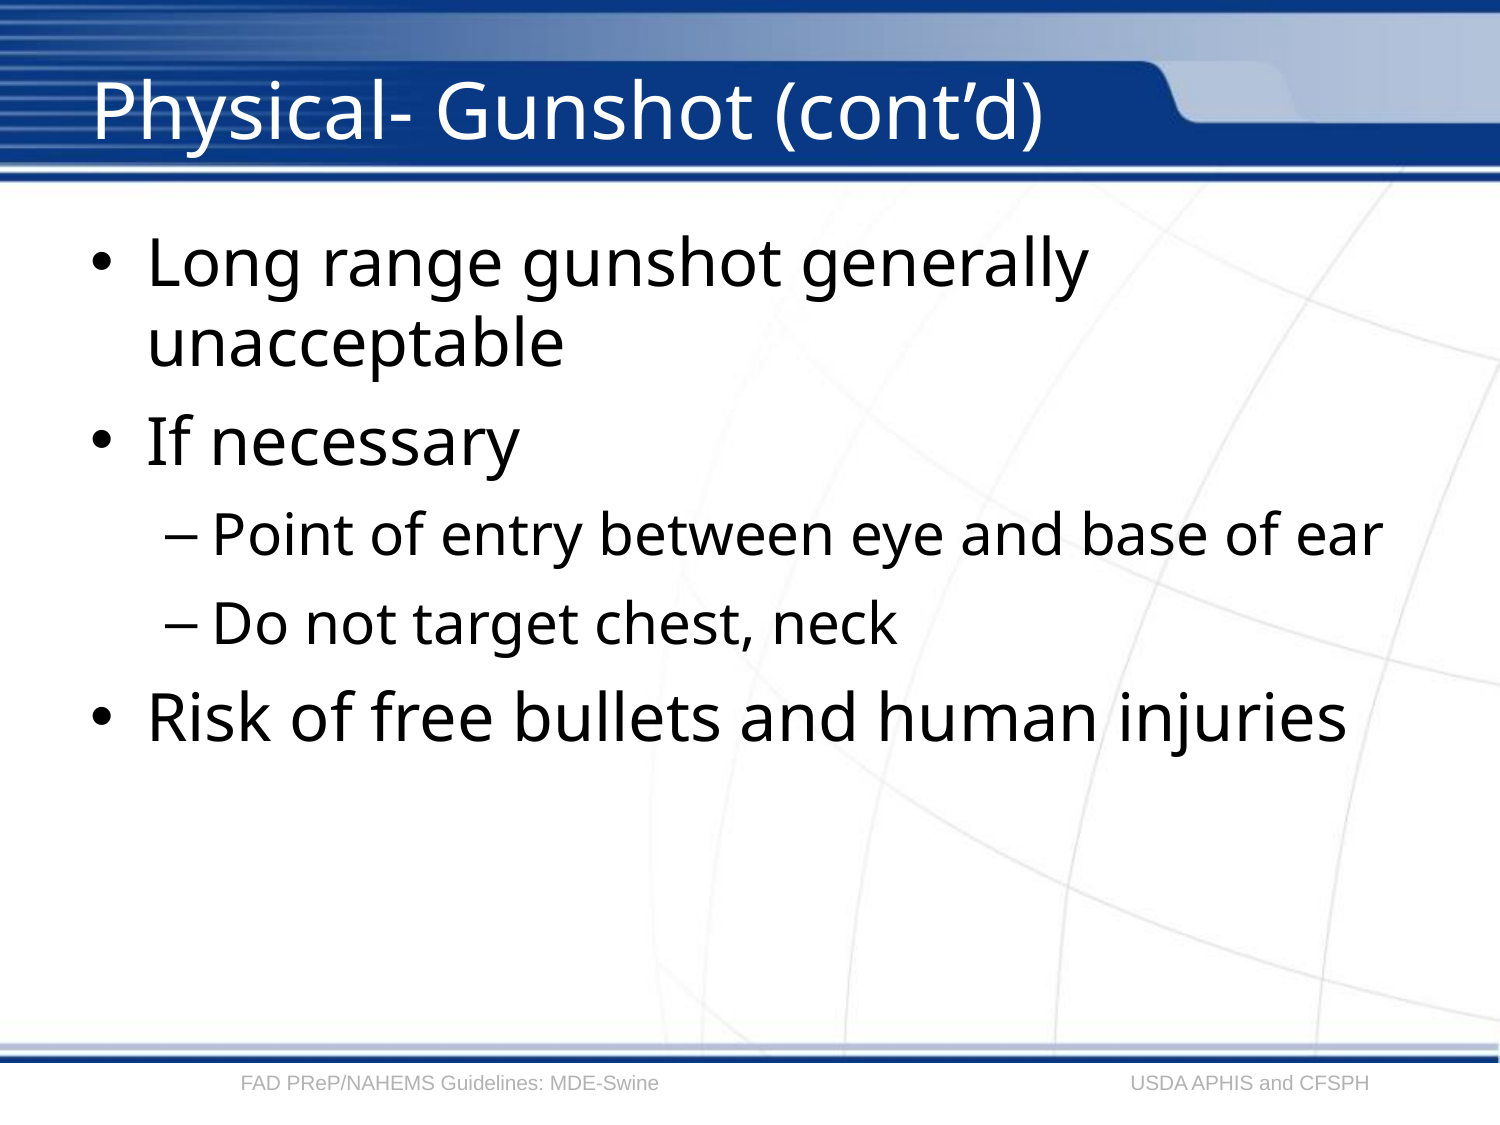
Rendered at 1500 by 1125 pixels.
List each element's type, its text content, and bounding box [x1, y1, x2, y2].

list Long range gunshot generally unacceptable If necessary Point of entry between eye and base of ear Do not target chest, neck Risk of free bullets and human injuries [75, 212, 1425, 1025]
title Physical- Gunshot (cont’d) [75, 24, 1425, 163]
picture [0, 0, 1500, 1063]
slide_number USDA APHIS and CFSPH [1074, 1042, 1425, 1103]
footer FAD PReP/NAHEMS Guidelines: MDE-Swine [75, 1042, 825, 1103]
